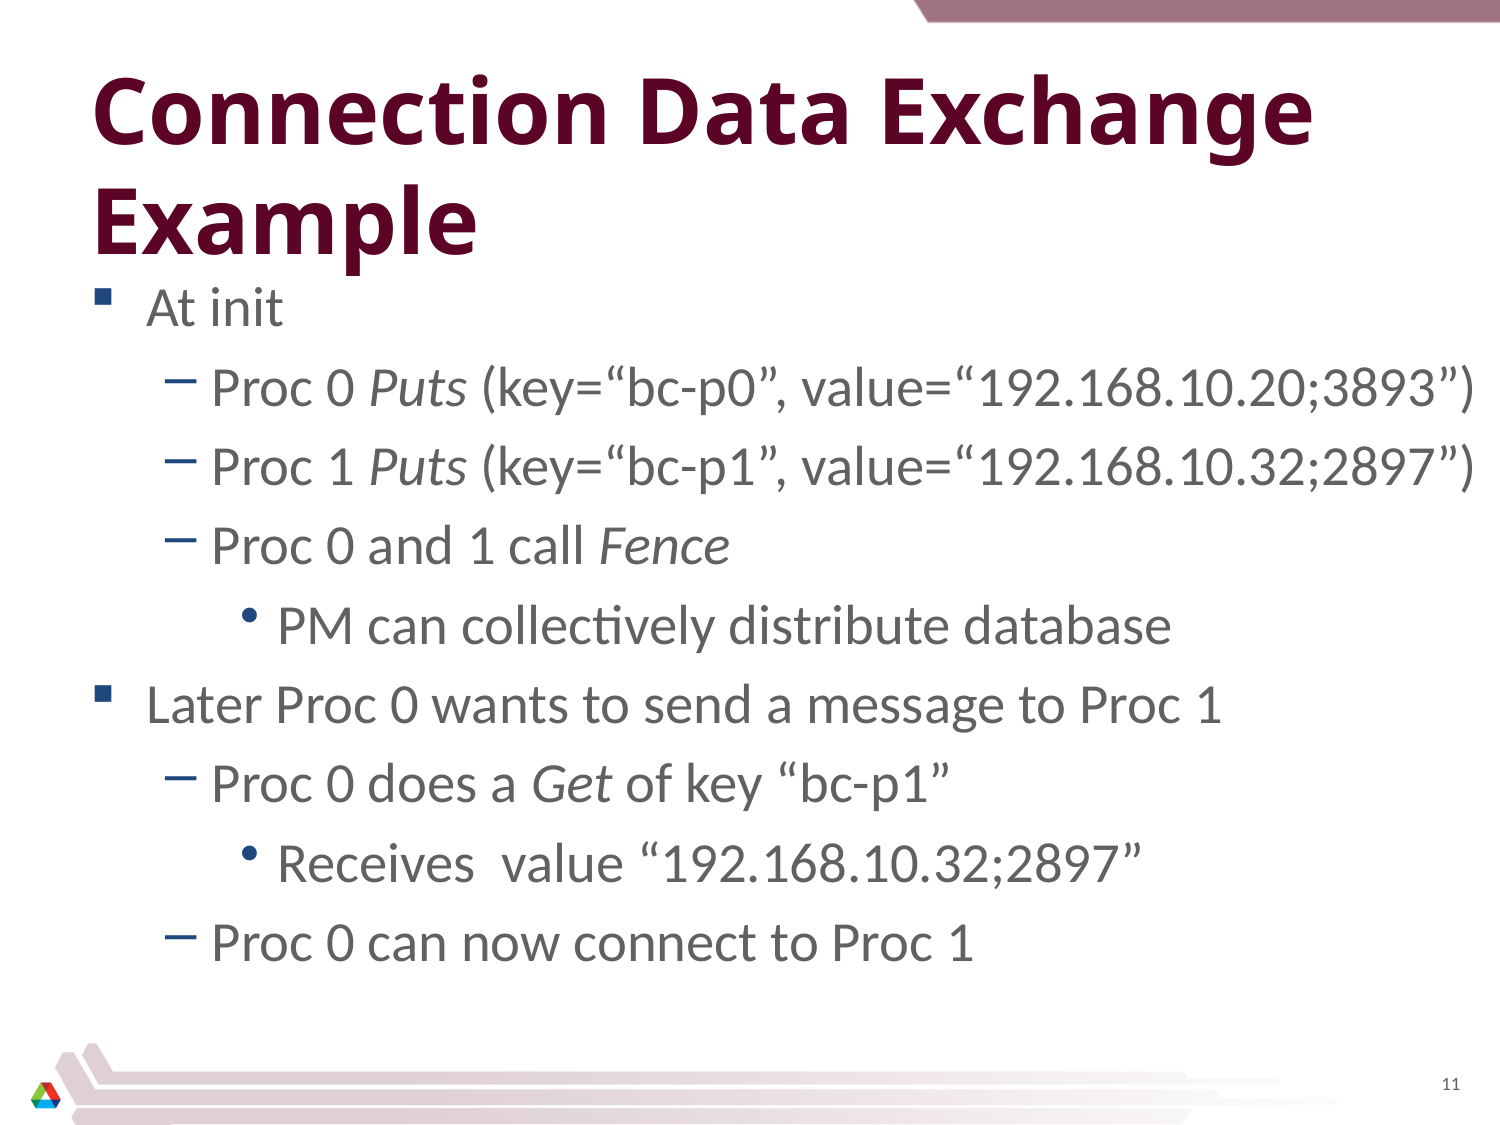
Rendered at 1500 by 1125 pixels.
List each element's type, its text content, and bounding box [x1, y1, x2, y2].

title Connection Data Exchange Example [74, 44, 1426, 233]
slide_number 11 [1412, 1064, 1476, 1125]
list At init Proc 0 Puts (key=“bc-p0”, value=“192.168.10.20;3893”) Proc 1 Puts (key=“bc-p1”, value=“192.168.10.32;2897”) Proc 0 and 1 call Fence PM can collectively distribute database Later Proc 0 wants to send a message to Proc 1 Proc 0 does a Get of key “bc-p1” Receives value “192.168.10.32;2897” Proc 0 can now connect to Proc 1 [74, 262, 1500, 1006]
picture [0, 0, 1500, 24]
picture [0, 1037, 1500, 1125]
